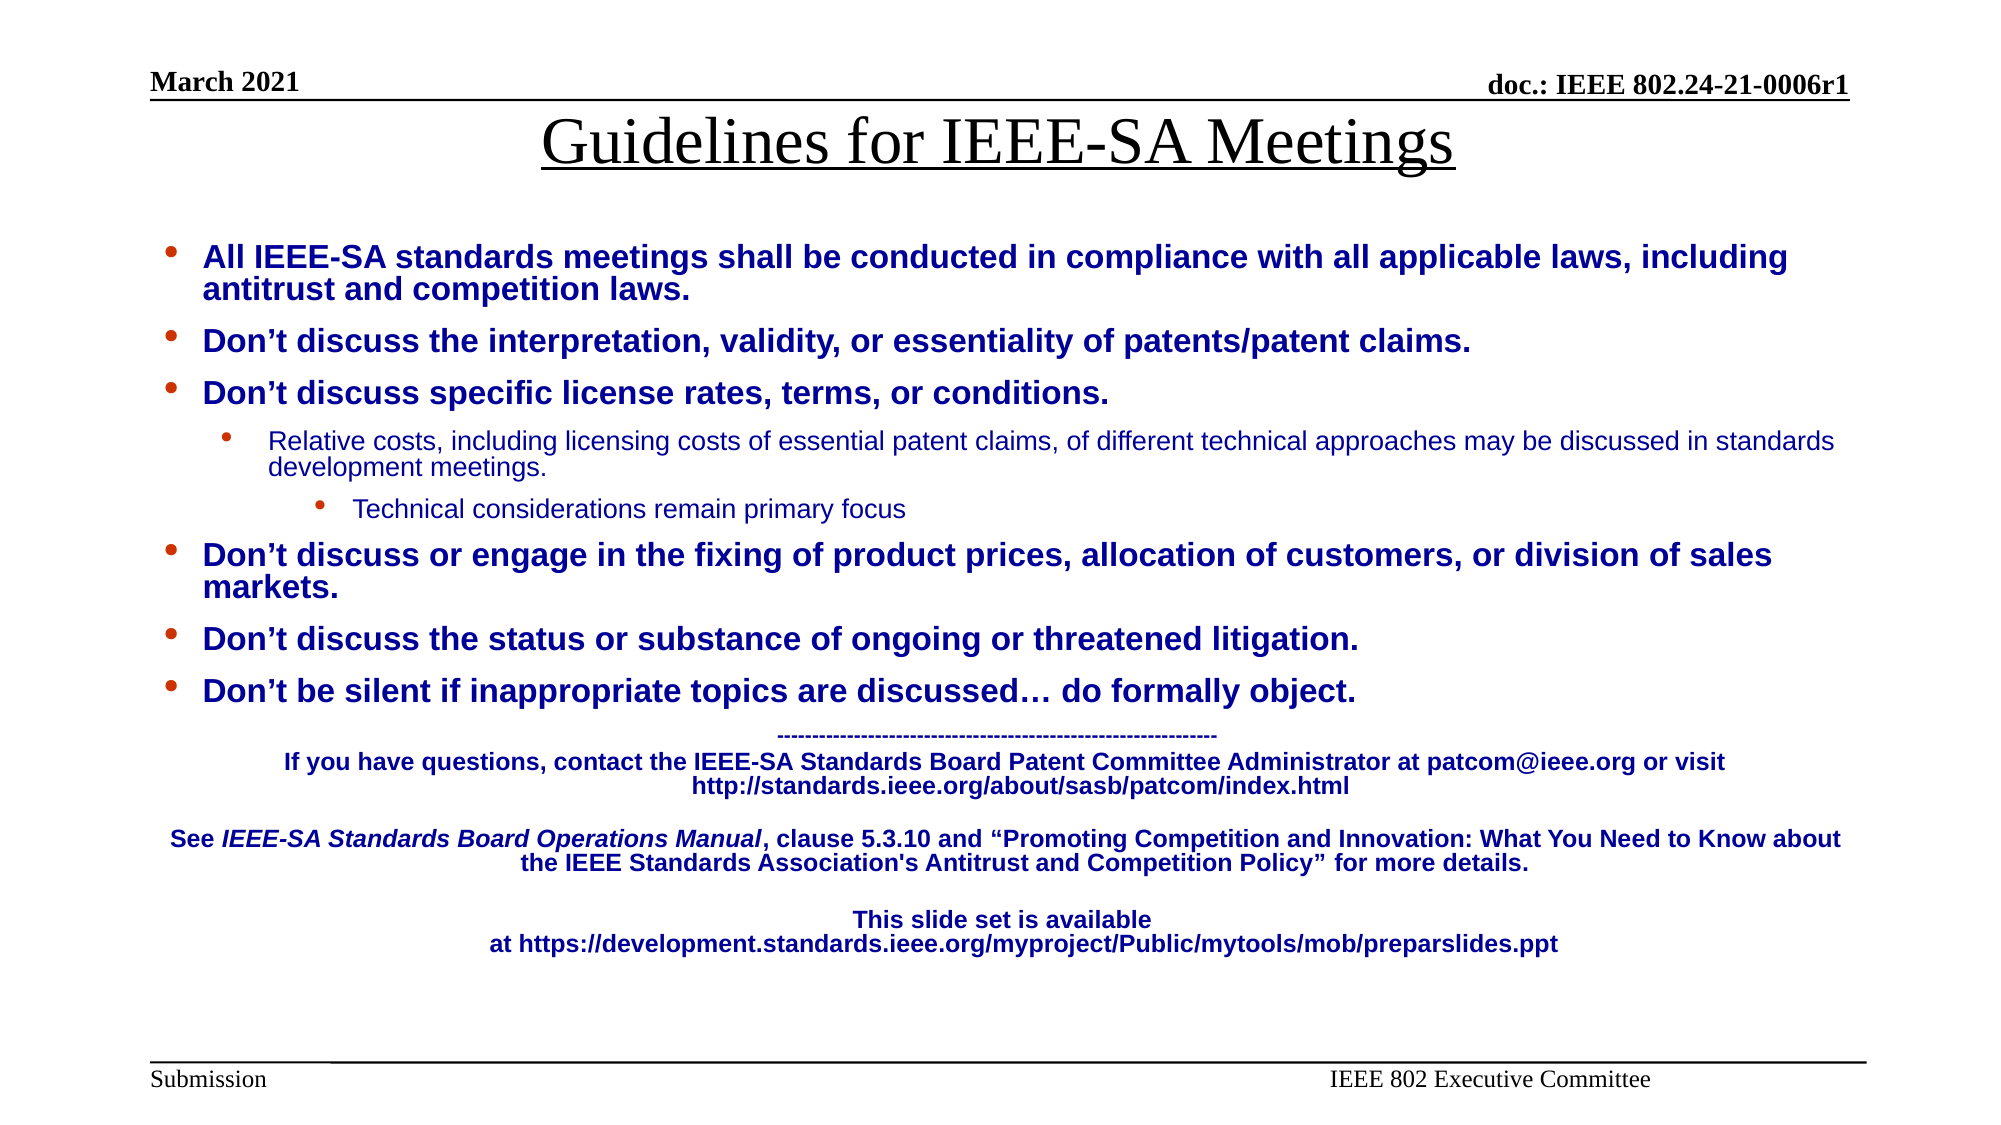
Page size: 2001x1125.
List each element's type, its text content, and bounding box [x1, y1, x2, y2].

text_box All IEEE-SA standards meetings shall be conducted in compliance with all applicable laws, including antitrust and competition laws. Don’t discuss the interpretation, validity, or essentiality of patents/patent claims. Don’t discuss specific license rates, terms, or conditions. Relative costs, including licensing costs of essential patent claims, of different technical approaches may be discussed in standards development meetings. Technical considerations remain primary focus Don’t discuss or engage in the fixing of product prices, allocation of customers, or division of sales markets. Don’t discuss the status or substance of ongoing or threatened litigation. Don’t be silent if inappropriate topics are discussed… do formally object. --------------------------------------------------------------- If you have questions, contact the IEEE-SA Standards Board Patent Committee Administrator at patcom@ieee.org or visit http://standards.ieee.org/about/sasb/patcom/index.html See IEEE-SA Standards Board Operations Manual, clause 5.3.10 and “Promoting Competition and Innovation: What You Need to Know about the IEEE Standards Association's Antitrust and Competition Policy” for more details. This slide set is available at https://development.standards.ieee.org/myproject/Public/mytools/mob/preparslides.ppt [149, 211, 1863, 1063]
title Guidelines for IEEE-SA Meetings [304, 86, 1693, 187]
text_box [337, 37, 1688, 163]
text_box IEEE 802 Executive Committee [1257, 1062, 1652, 1092]
